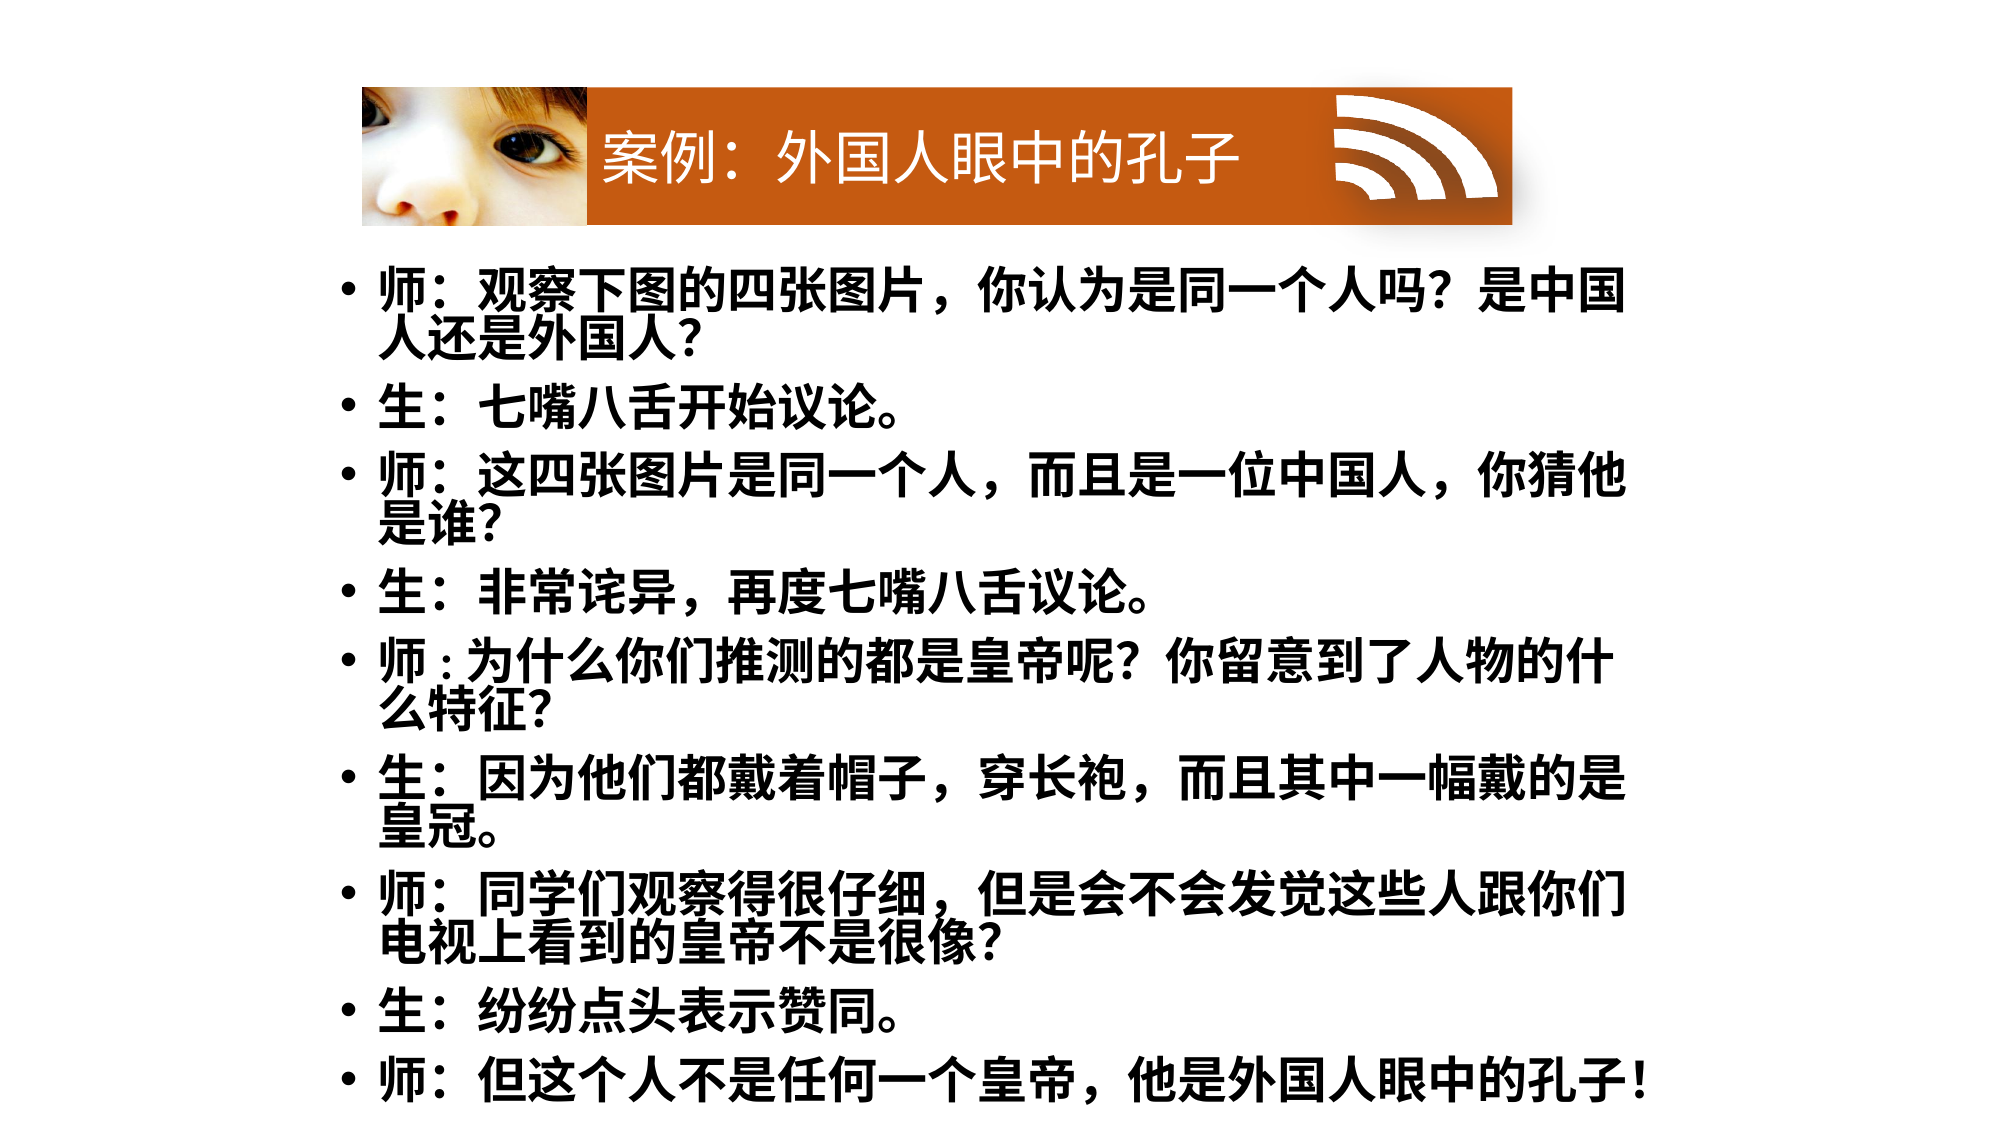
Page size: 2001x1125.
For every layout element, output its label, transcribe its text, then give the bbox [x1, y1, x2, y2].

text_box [362, 87, 1513, 227]
list 师：观察下图的四张图片，你认为是同一个人吗？是中国人还是外国人？ 生：七嘴八舌开始议论。 师：这四张图片是同一个人，而且是一位中国人，你猜他是谁？ 生：非常诧异，再度七嘴八舌议论。 师:为什么你们推测的都是皇帝呢？你留意到了人物的什么特征？ 生：因为他们都戴着帽子，穿长袍，而且其中一幅戴的是皇冠。 师：同学们观察得很仔细，但是会不会发觉这些人跟你们电视上看到的皇帝不是很像？ 生：纷纷点头表示赞同。 师：但这个人不是任何一个皇帝，他是外国人眼中的孔子！ [324, 262, 1675, 1088]
